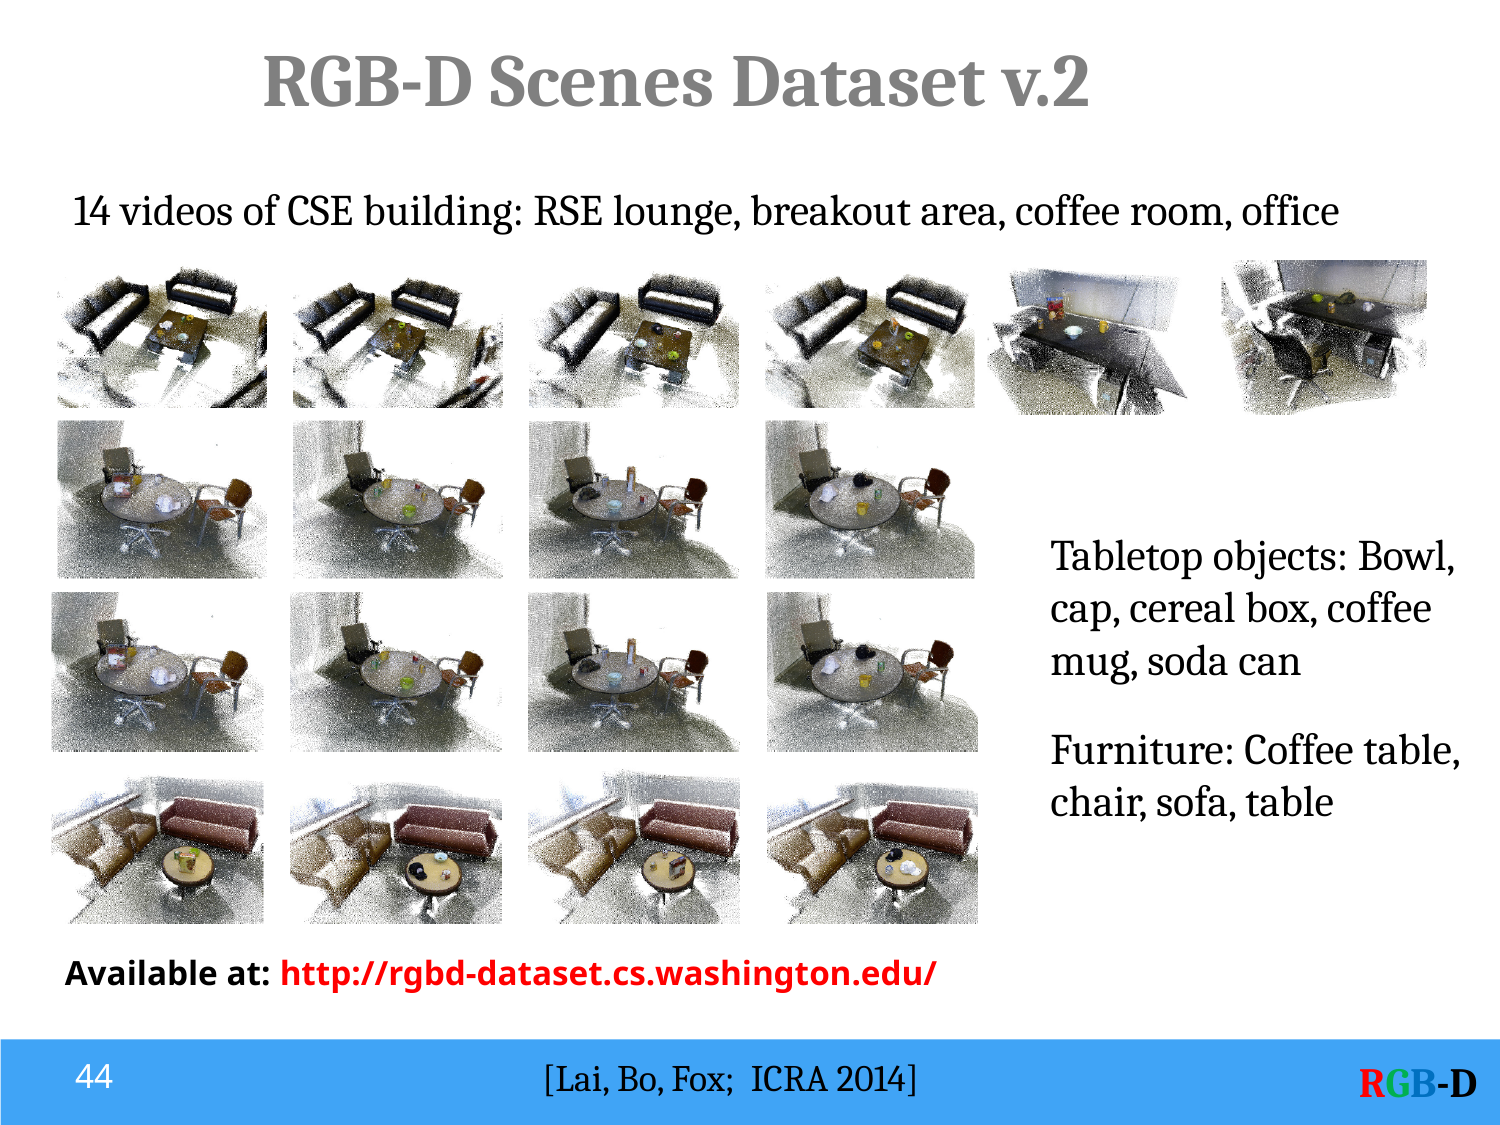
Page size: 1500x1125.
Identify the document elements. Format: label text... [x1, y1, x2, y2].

picture [45, 587, 983, 931]
picture [985, 255, 1438, 421]
text_box Available at: http://rgbd-dataset.cs.washington.edu/ [49, 922, 1475, 1023]
list 14 videos of CSE building: RSE lounge, breakout area, coffee room, office [73, 181, 1487, 335]
picture [49, 262, 983, 585]
text_box [Lai, Bo, Fox; ICRA 2014] [527, 1046, 935, 1107]
text_box Tabletop objects: Bowl, cap, cereal box, coffee mug, soda can Furniture: Coffee table, chair, sofa, table [1035, 518, 1486, 907]
slide_number 44 [74, 1055, 144, 1106]
title RGB-D Scenes Dataset v.2 [49, 31, 1305, 147]
